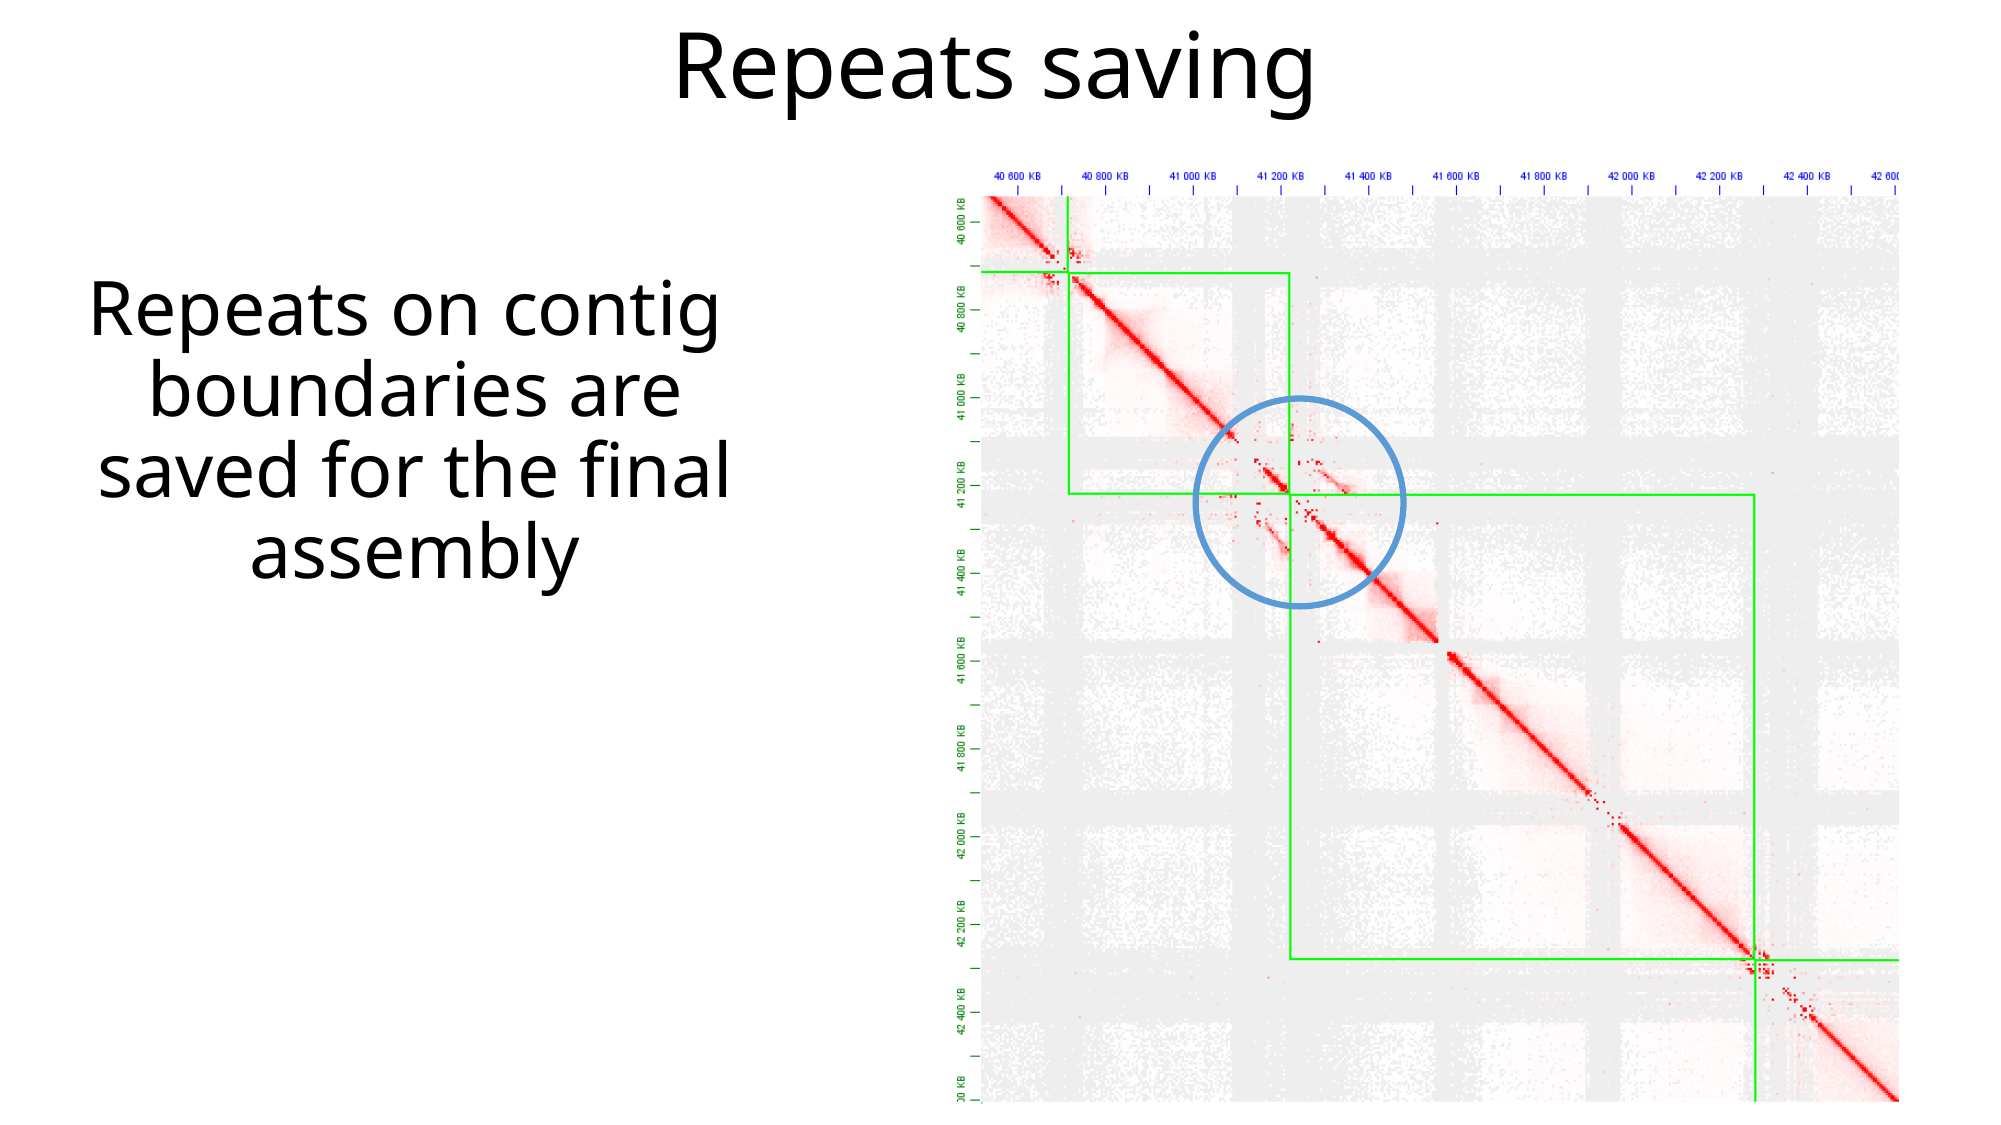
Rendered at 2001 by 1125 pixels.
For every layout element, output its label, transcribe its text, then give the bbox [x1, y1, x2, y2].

title Repeats saving [133, 0, 1859, 138]
text_box Repeats on contig boundaries are saved for the final assembly [26, 259, 804, 607]
picture [945, 170, 1899, 1104]
